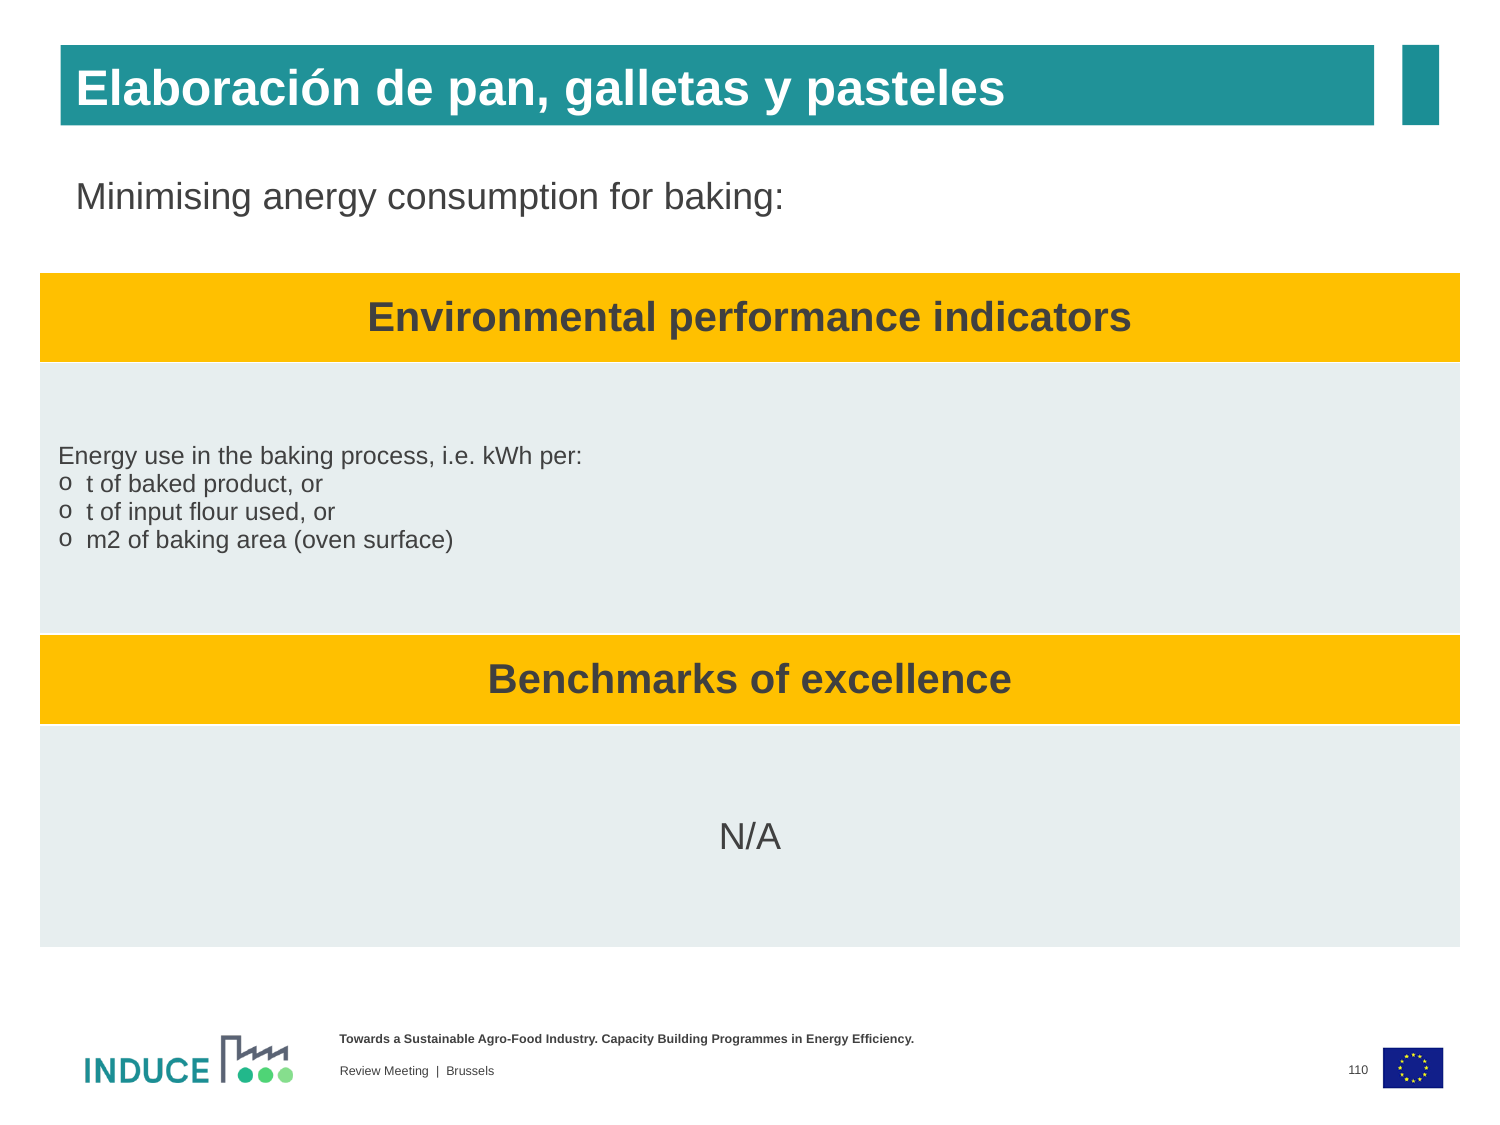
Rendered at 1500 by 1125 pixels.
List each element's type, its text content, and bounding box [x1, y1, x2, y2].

picture [83, 1033, 295, 1085]
footer Review Meeting | Brussels [324, 1055, 1151, 1085]
table_cell Energy use in the baking process, i.e. kWh per: t of baked product, or t of input flour used, or m2 of baking area (oven surface) [40, 363, 1460, 633]
text_box Elaboración de pan, galletas y pasteles [60, 45, 1375, 126]
text_box [1402, 44, 1440, 126]
table_cell N/A [40, 726, 1460, 947]
picture [1373, 1038, 1450, 1094]
text_box Minimising anergy consumption for baking: [60, 163, 1440, 225]
table_header Benchmarks of excellence [40, 635, 1460, 724]
table_header Environmental performance indicators [40, 273, 1460, 362]
slide_number 110 [1289, 1055, 1375, 1085]
